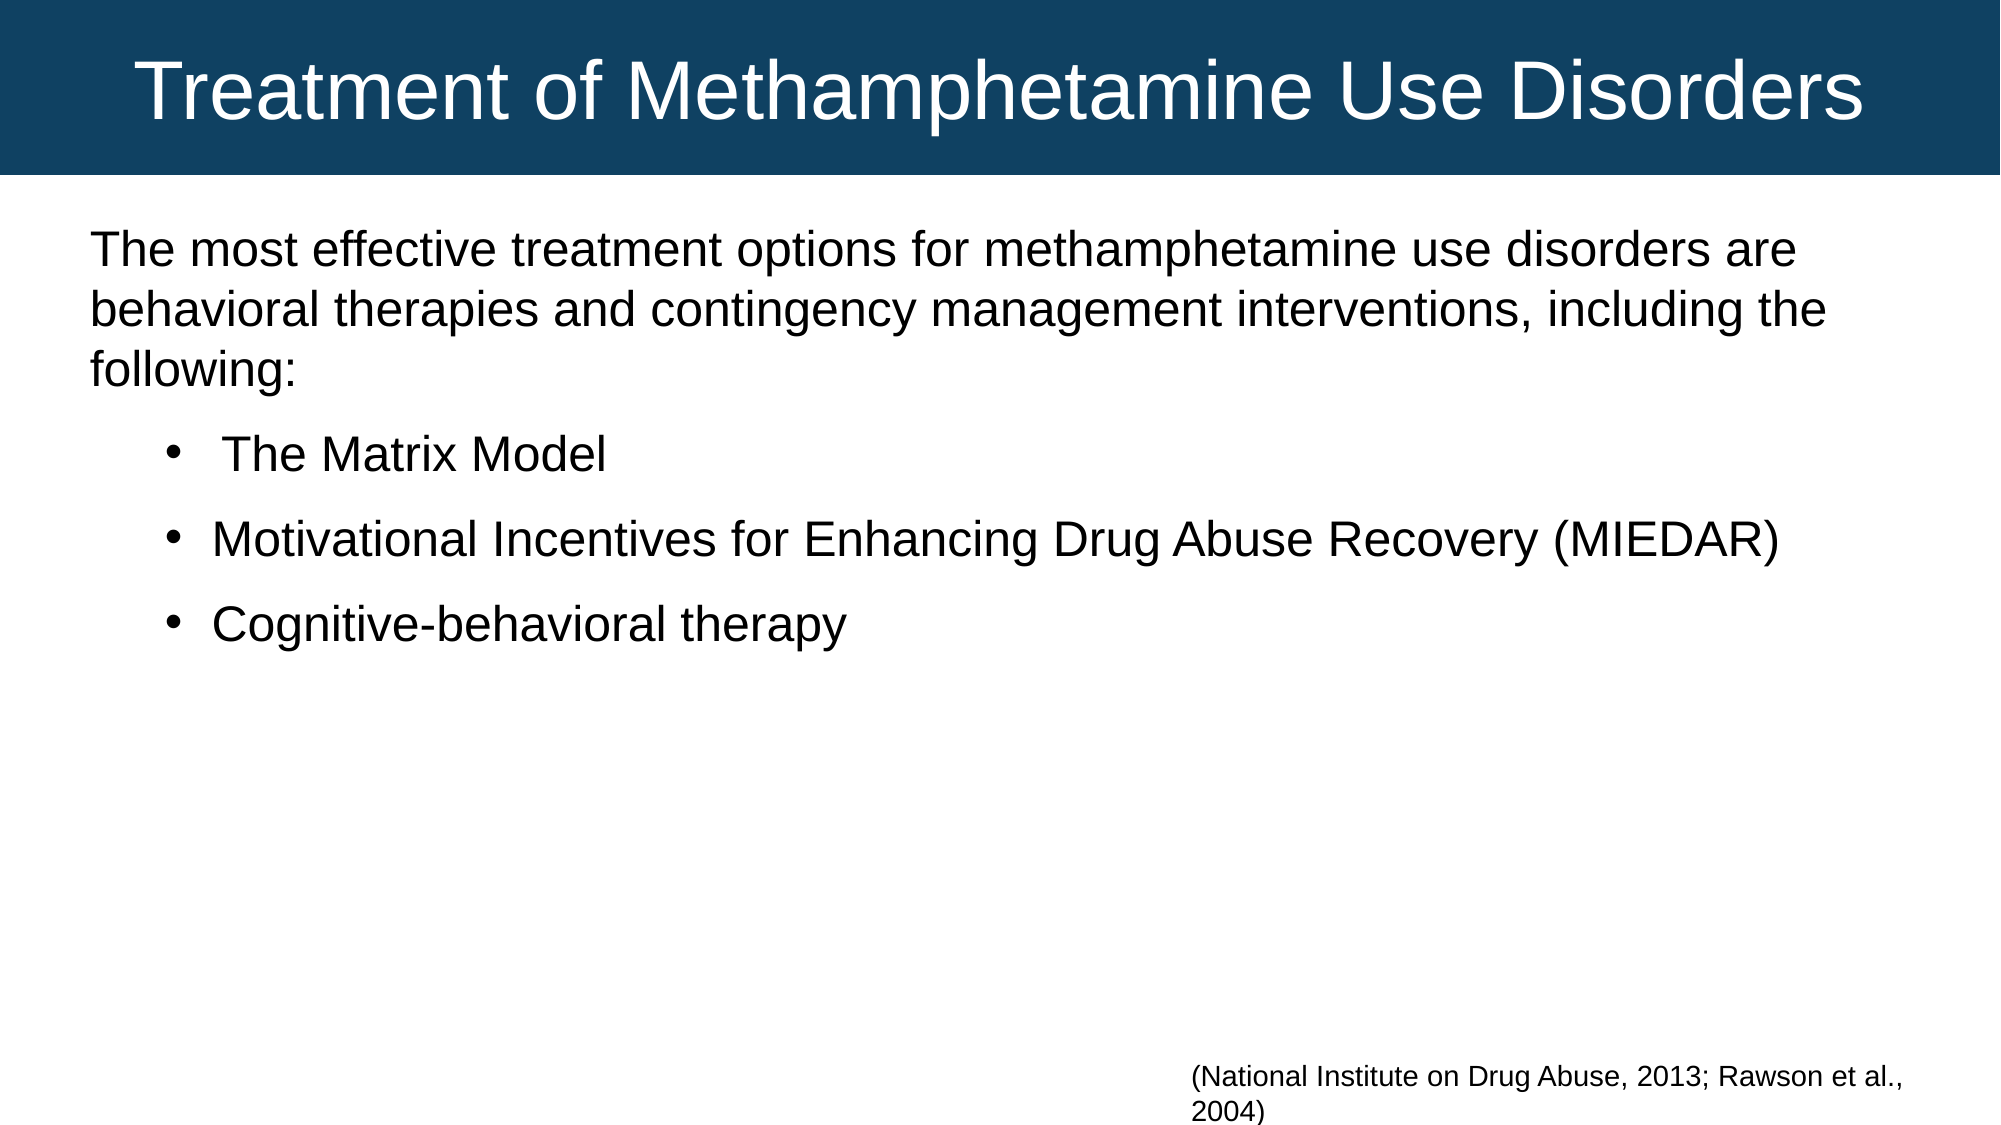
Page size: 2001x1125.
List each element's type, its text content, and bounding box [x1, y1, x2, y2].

title Treatment of Methamphetamine Use Disorders [0, 0, 2000, 175]
text_box The most effective treatment options for methamphetamine use disorders are behavioral therapies and contingency management interventions, including the following: The Matrix Model Motivational Incentives for Enhancing Drug Abuse Recovery (MIEDAR) Cognitive-behavioral therapy [74, 209, 1952, 660]
text_box (National Institute on Drug Abuse, 2013; Rawson et al., 2004) [1176, 1049, 2000, 1125]
